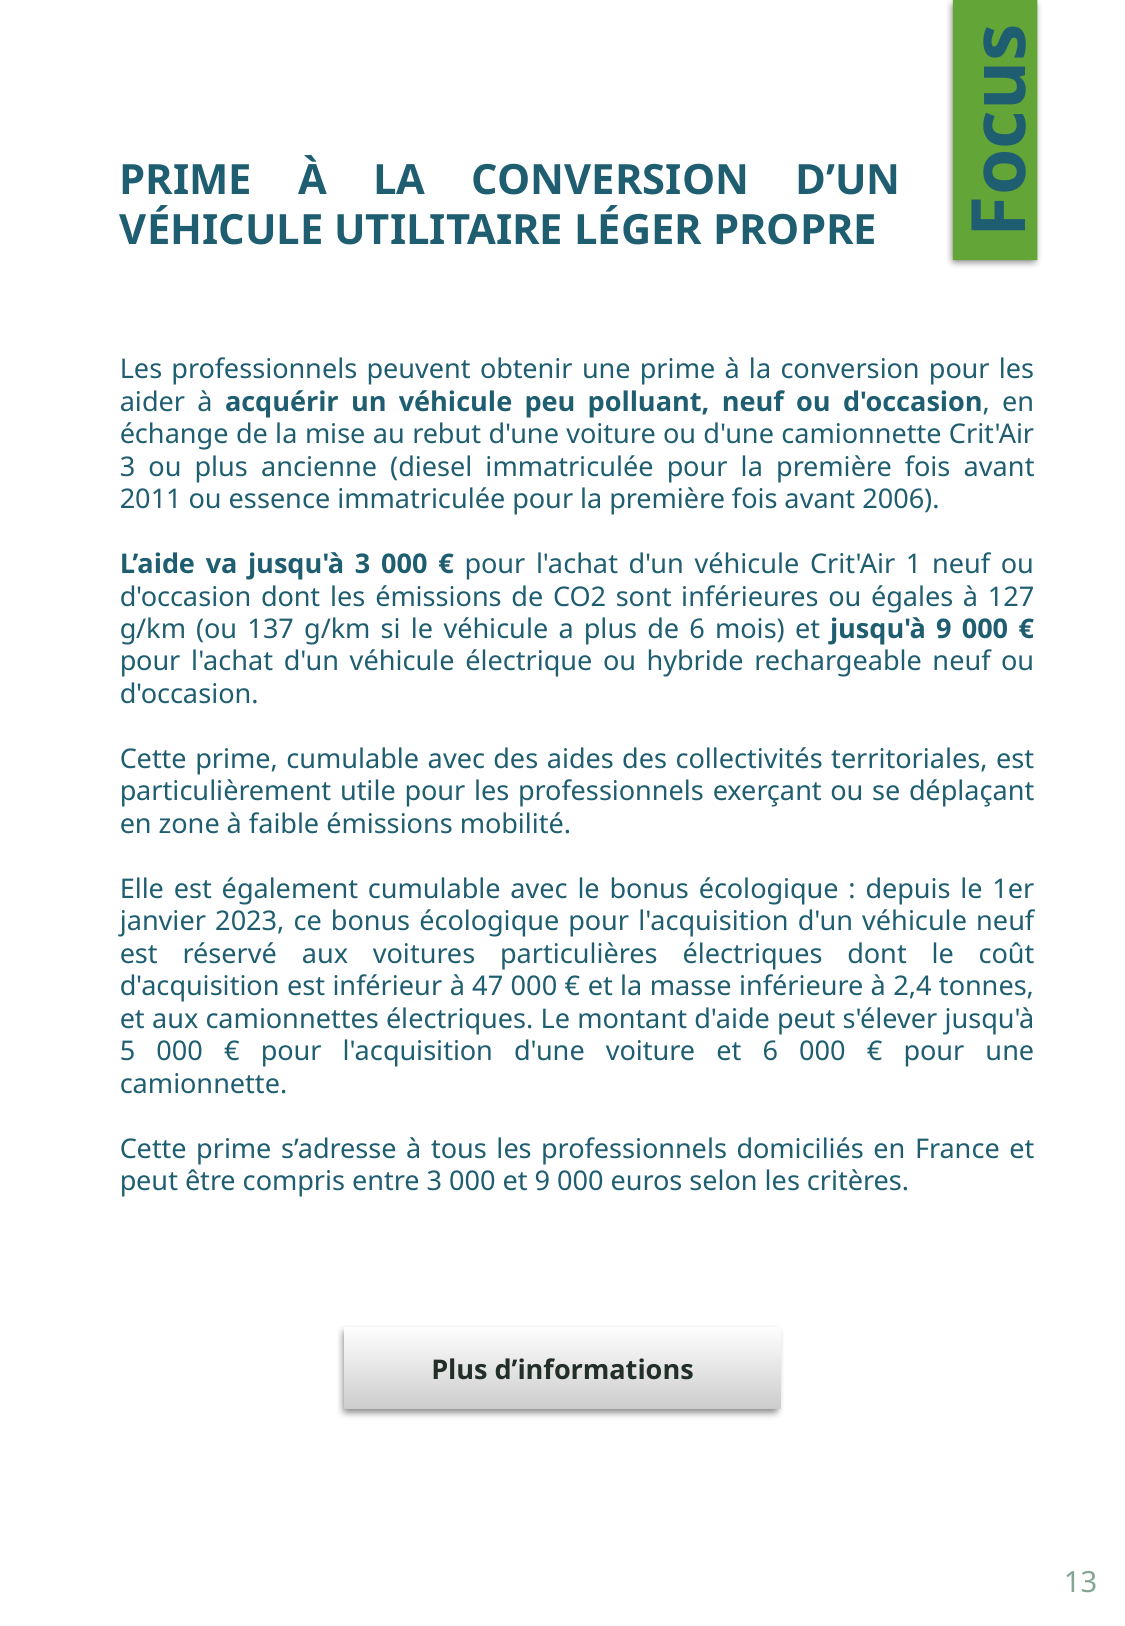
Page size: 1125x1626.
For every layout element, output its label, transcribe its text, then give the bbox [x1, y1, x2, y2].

text_box Focus [943, 0, 1049, 262]
text_box Les professionnels peuvent obtenir une prime à la conversion pour les aider à acquérir un véhicule peu polluant, neuf ou d'occasion, en échange de la mise au rebut d'une voiture ou d'une camionnette Crit'Air 3 ou plus ancienne (diesel immatriculée pour la première fois avant 2011 ou essence immatriculée pour la première fois avant 2006). L’aide va jusqu'à 3 000 € pour l'achat d'un véhicule Crit'Air 1 neuf ou d'occasion dont les émissions de CO2 sont inférieures ou égales à 127 g/km (ou 137 g/km si le véhicule a plus de 6 mois) et jusqu'à 9 000 € pour l'achat d'un véhicule électrique ou hybride rechargeable neuf ou d'occasion. Cette prime, cumulable avec des aides des collectivités territoriales, est particulièrement utile pour les professionnels exerçant ou se déplaçant en zone à faible émissions mobilité. Elle est également cumulable avec le bonus écologique : depuis le 1er janvier 2023, ce bonus écologique pour l'acquisition d'un véhicule neuf est réservé aux voitures particulières électriques dont le coût d'acquisition est inférieur à 47 000 € et la masse inférieure à 2,4 tonnes, et aux camionnettes électriques. Le montant d'aide peut s'élever jusqu'à 5 000 € pour l'acquisition d'une voiture et 6 000 € pour une camionnette. Cette prime s’adresse à tous les professionnels domiciliés en France et peut être compris entre 3 000 et 9 000 euros selon les critères. [104, 344, 1049, 1204]
text_box Plus d’informations [344, 1327, 781, 1409]
text_box Prime à la conversion d’un véhicule utilitaire léger propre [104, 145, 916, 261]
text_box 13 [1036, 1536, 1125, 1625]
